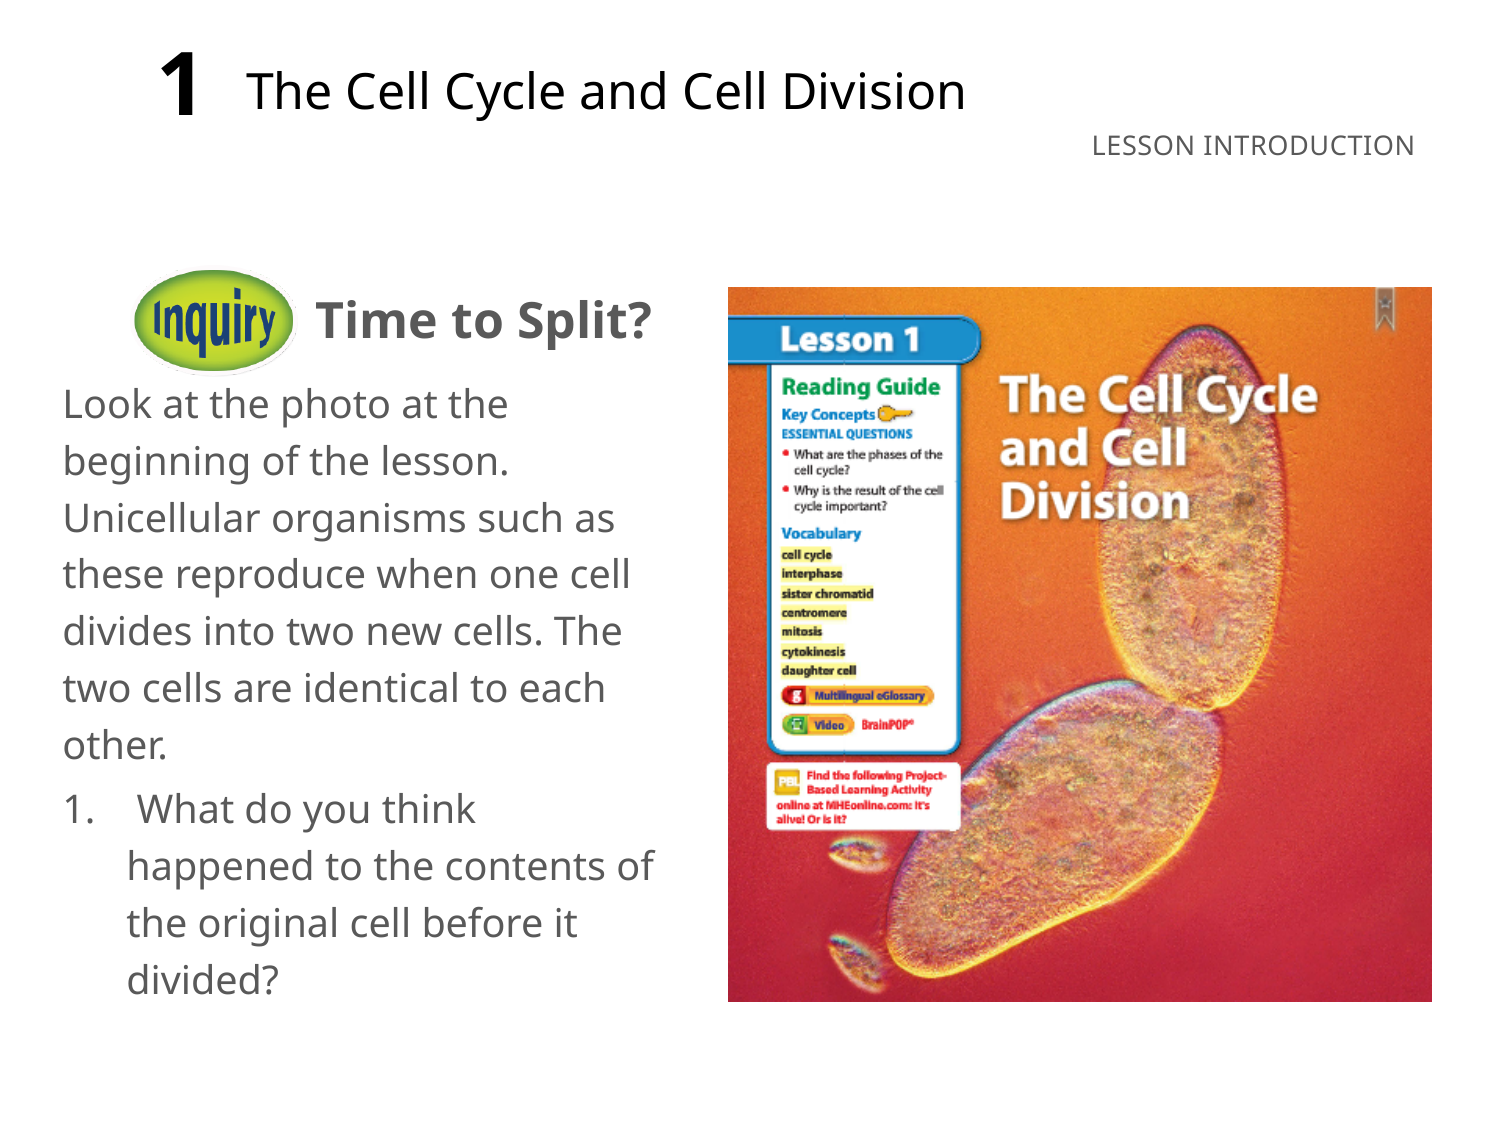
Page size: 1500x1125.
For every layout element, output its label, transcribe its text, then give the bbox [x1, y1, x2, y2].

picture [728, 287, 1432, 1002]
list Time to Split? [315, 281, 1342, 370]
list Look at the photo at the beginning of the lesson. Unicellular organisms such as these reproduce when one cell divides into two new cells. The two cells are identical to each other. What do you think happened to the contents of the original cell before it divided? [62, 369, 688, 1017]
list 1 [141, 19, 230, 142]
list The Cell Cycle and Cell Division [231, 51, 1416, 129]
picture [126, 258, 300, 369]
